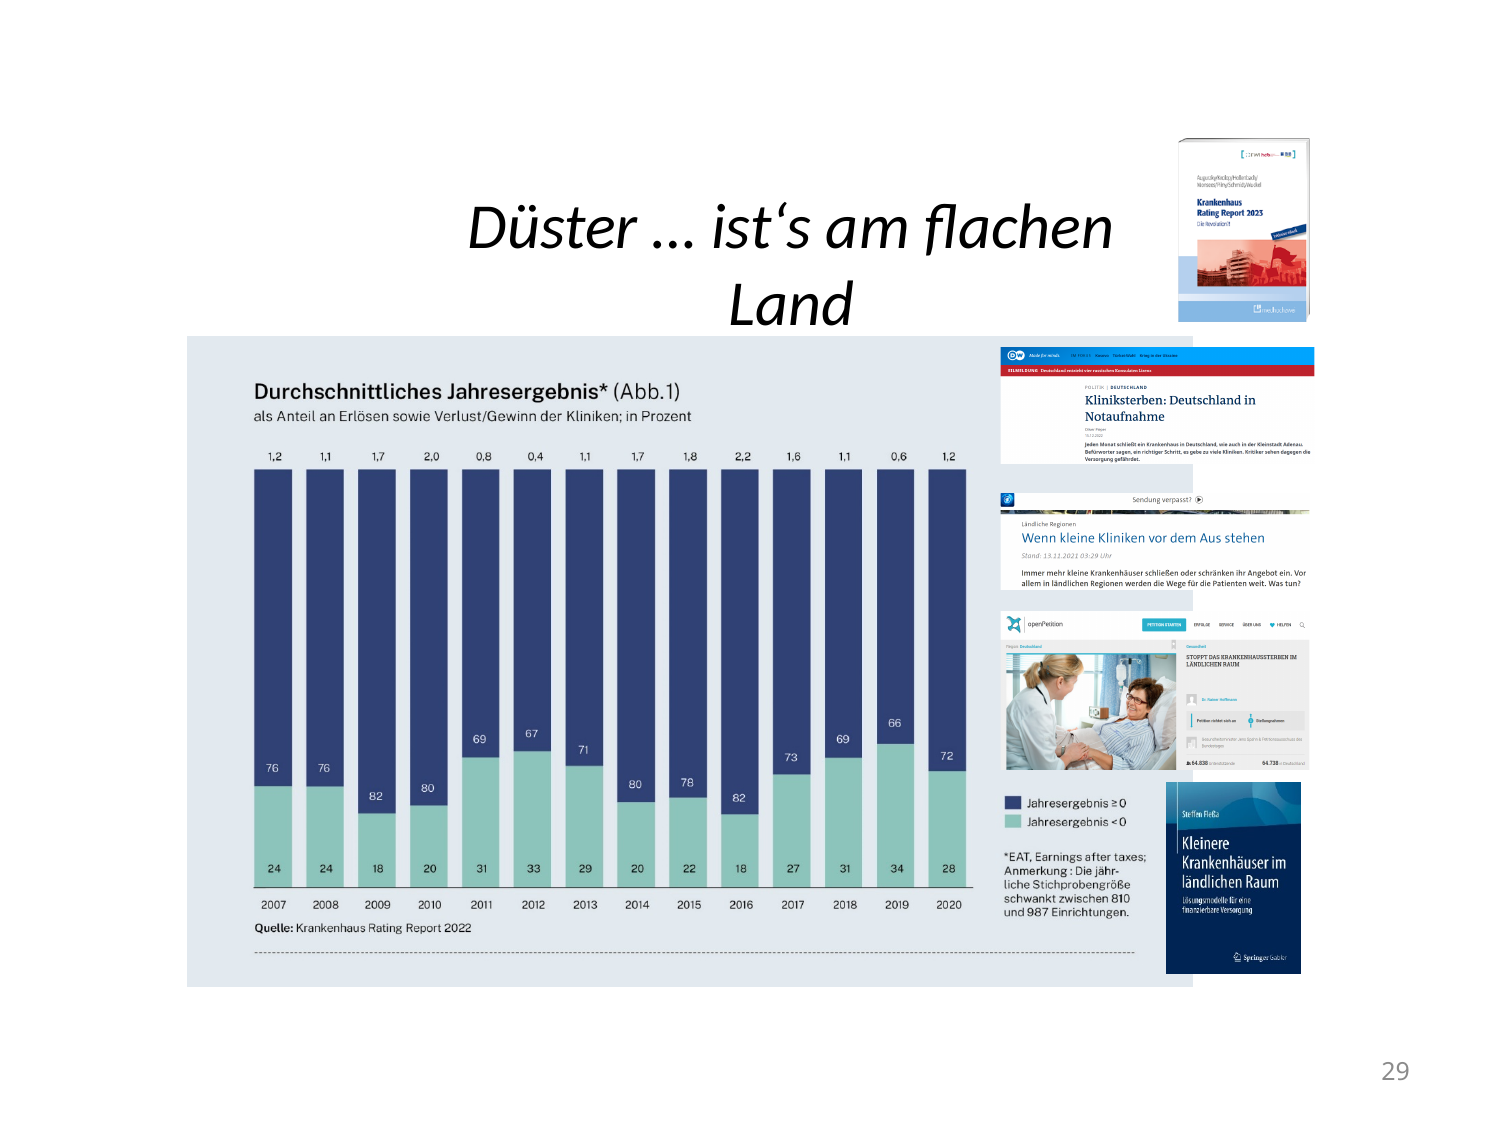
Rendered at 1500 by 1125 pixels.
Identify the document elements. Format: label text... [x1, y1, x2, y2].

title Düster … ist‘s am flachen Land [404, 176, 1179, 334]
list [1177, 138, 1310, 322]
slide_number 29 [1074, 1042, 1425, 1103]
picture [187, 335, 1315, 987]
